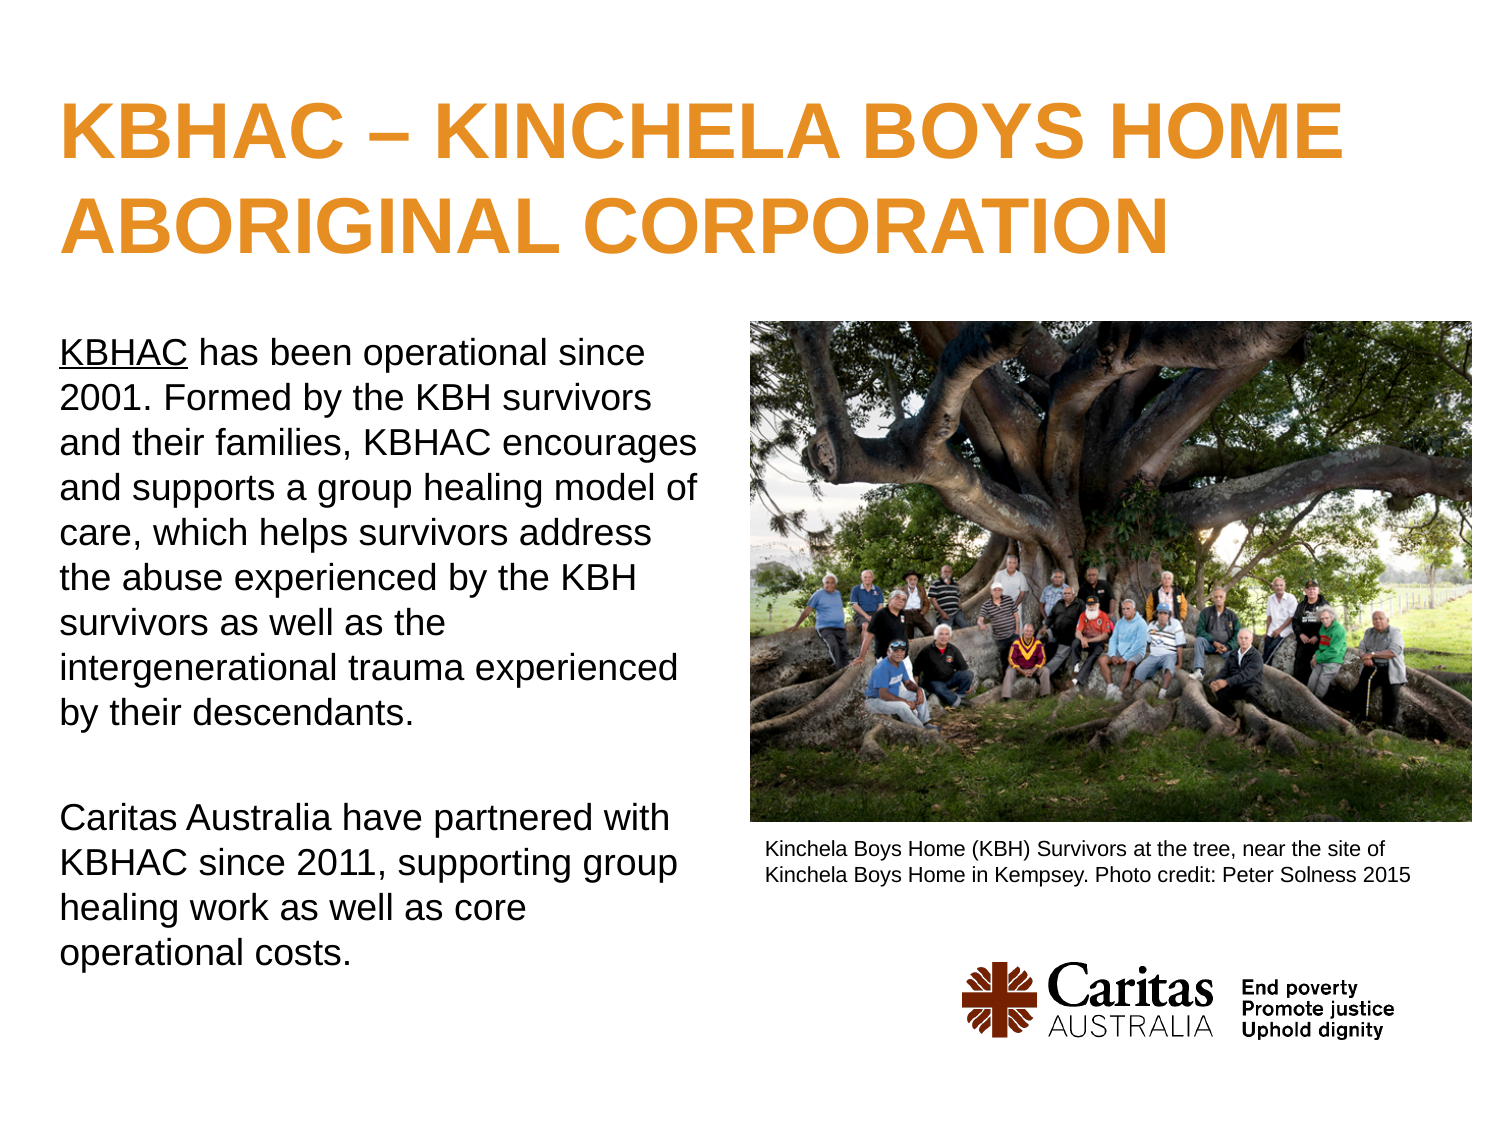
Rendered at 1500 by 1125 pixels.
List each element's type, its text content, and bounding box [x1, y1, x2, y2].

list KBHAC has been operational since 2001. Formed by the KBH survivors and their families, KBHAC encourages and supports a group healing model of care, which helps survivors address the abuse experienced by the KBH survivors as well as the intergenerational trauma experienced by their descendants. Caritas Australia have partnered with KBHAC since 2011, supporting group healing work as well as core operational costs. [44, 320, 714, 958]
picture [962, 962, 1394, 1040]
title KBHAC – Kinchela boys home aboriginal corporation [44, 71, 1394, 260]
picture [749, 321, 1475, 822]
list Kinchela Boys Home (KBH) Survivors at the tree, near the site of Kinchela Boys Home in Kempsey. Photo credit: Peter Solness 2015 [750, 829, 1474, 884]
